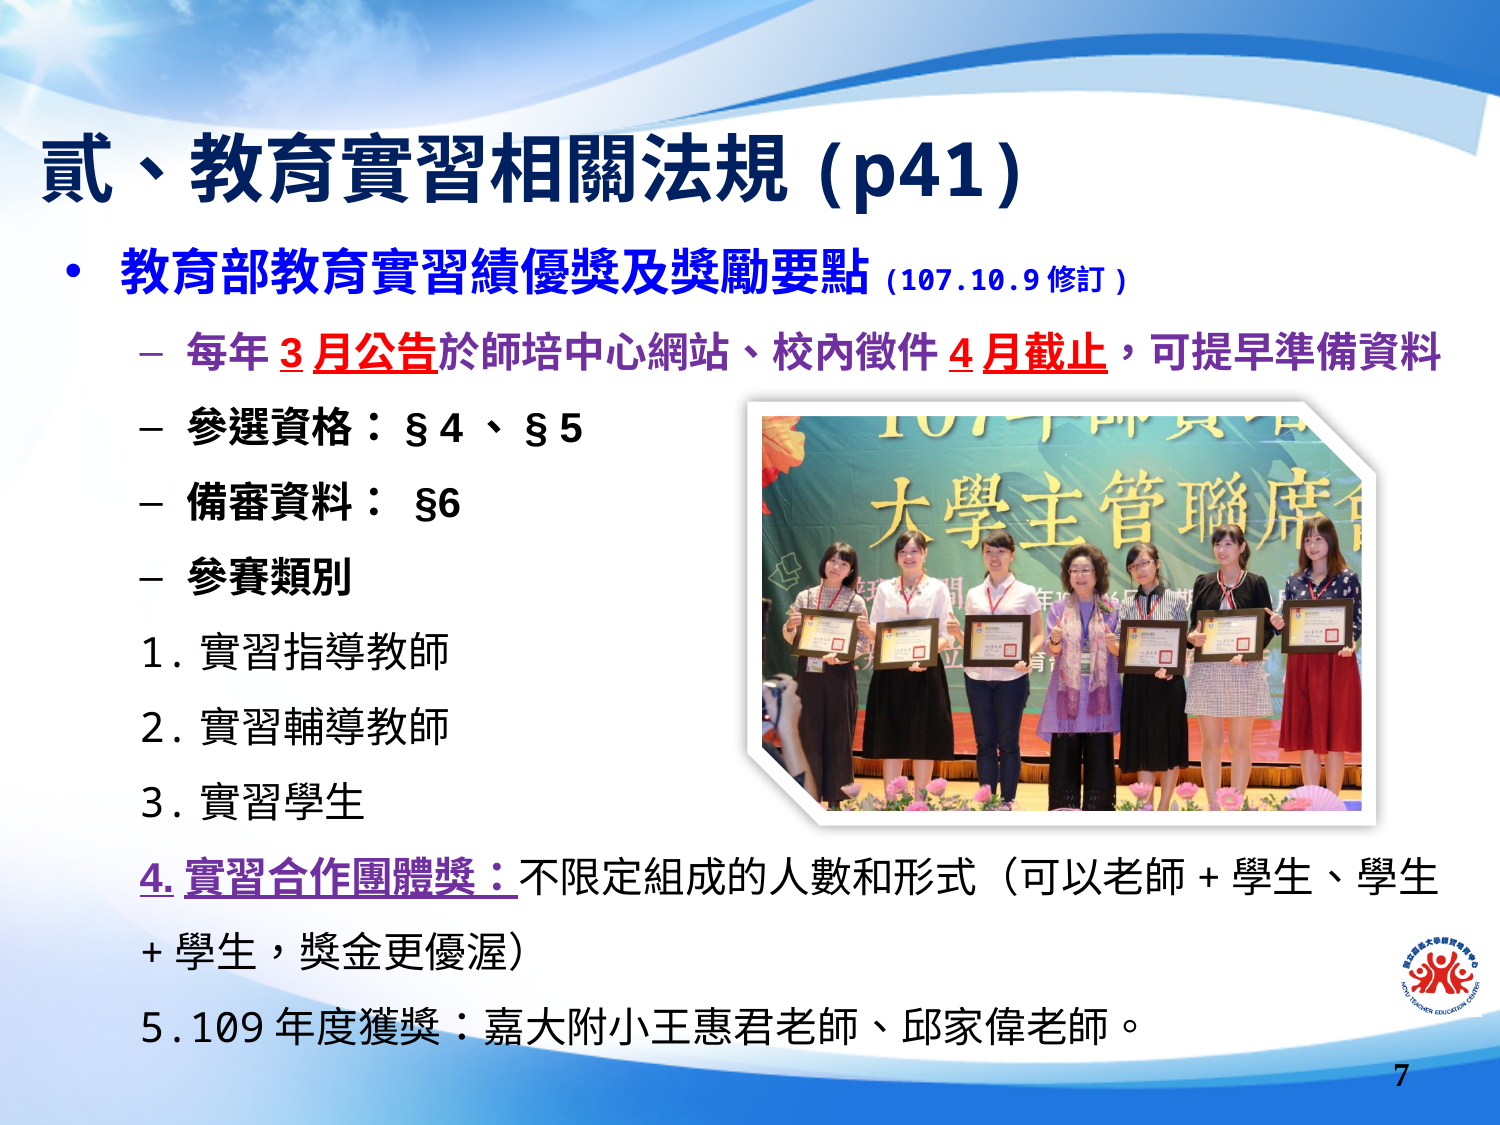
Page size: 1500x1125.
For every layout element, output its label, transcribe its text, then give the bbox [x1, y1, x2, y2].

slide_number 7 [1074, 1042, 1425, 1103]
text_box 貳、教育實習相關法規(p41) [25, 69, 1485, 247]
picture [0, 0, 1500, 1125]
list 教育部教育實習績優獎及獎勵要點(107.10.9修訂) 每年3月公告於師培中心網站、校內徵件4月截止，可提早準備資料 參選資格：§ 4、§ 5 備審資料： §6 參賽類別 1.實習指導教師 2.實習輔導教師 3.實習學生 4.實習合作團體獎：不限定組成的人數和形式（可以老師+學生、學生+學生，獎金更優渥） 5.109年度獲獎：嘉大附小王惠君老師、邱家偉老師。 [49, 247, 1461, 1081]
